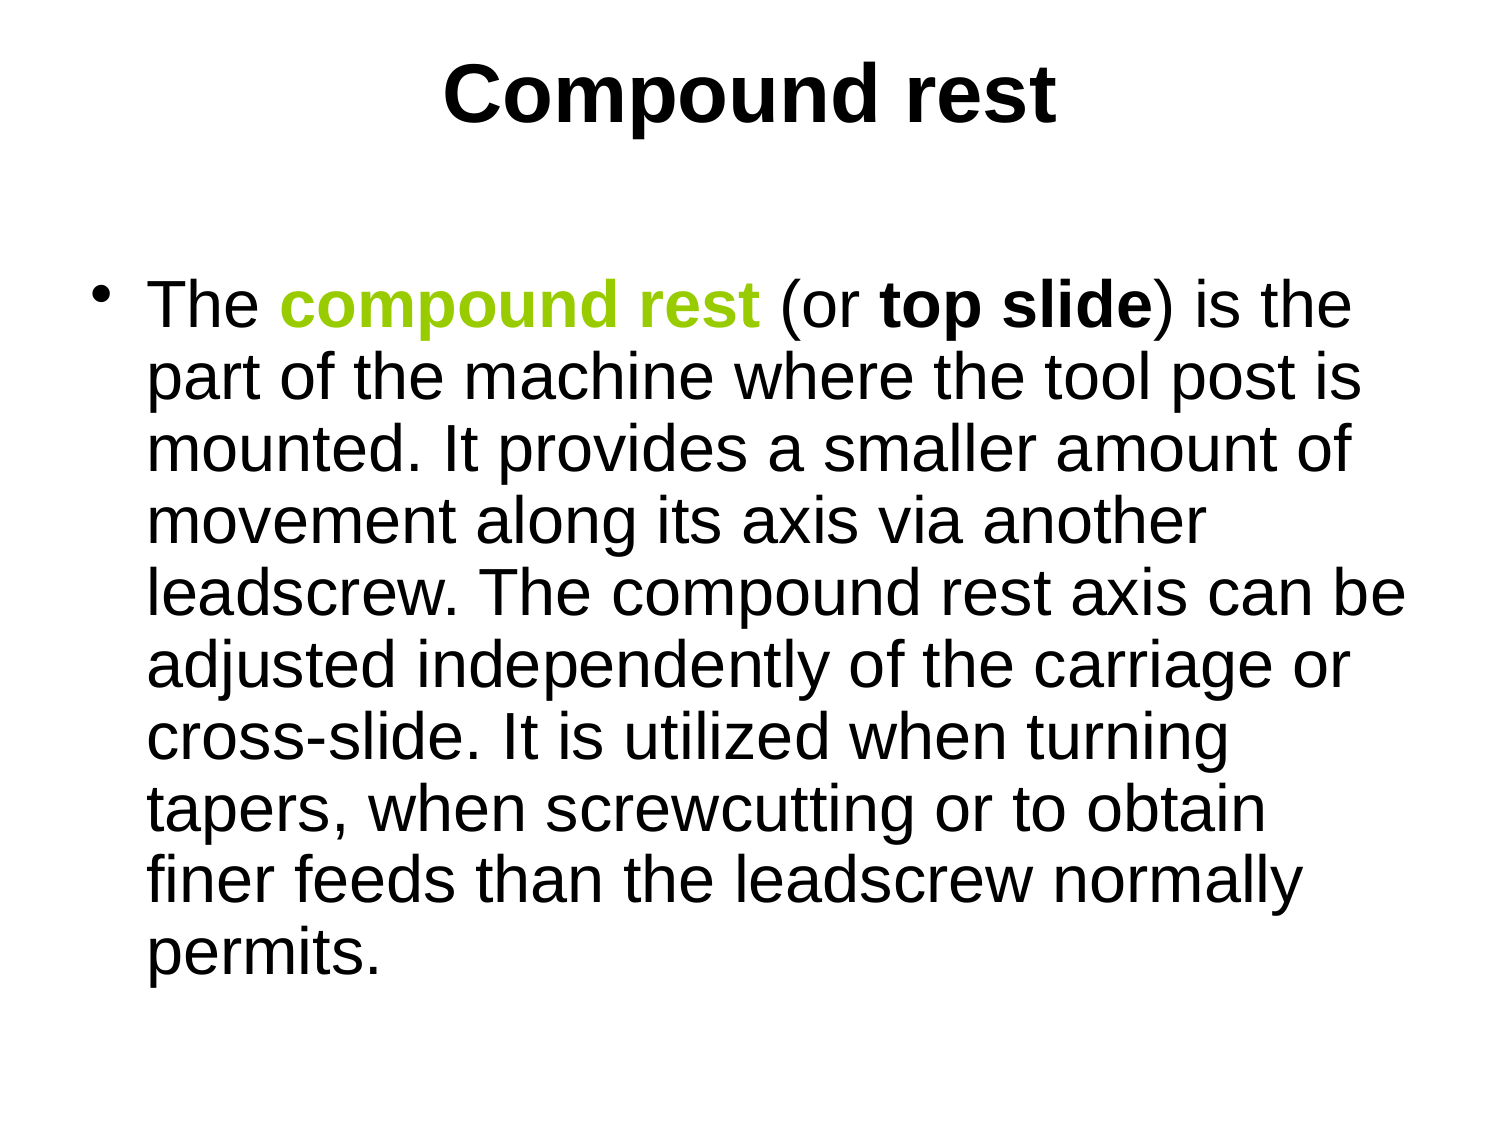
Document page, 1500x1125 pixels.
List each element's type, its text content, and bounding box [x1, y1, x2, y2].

title Compound rest [75, 45, 1425, 233]
list The compound rest (or top slide) is the part of the machine where the tool post is mounted. It provides a smaller amount of movement along its axis via another leadscrew. The compound rest axis can be adjusted independently of the carriage or cross-slide. It is utilized when turning tapers, when screwcutting or to obtain finer feeds than the leadscrew normally permits. [75, 262, 1425, 1005]
